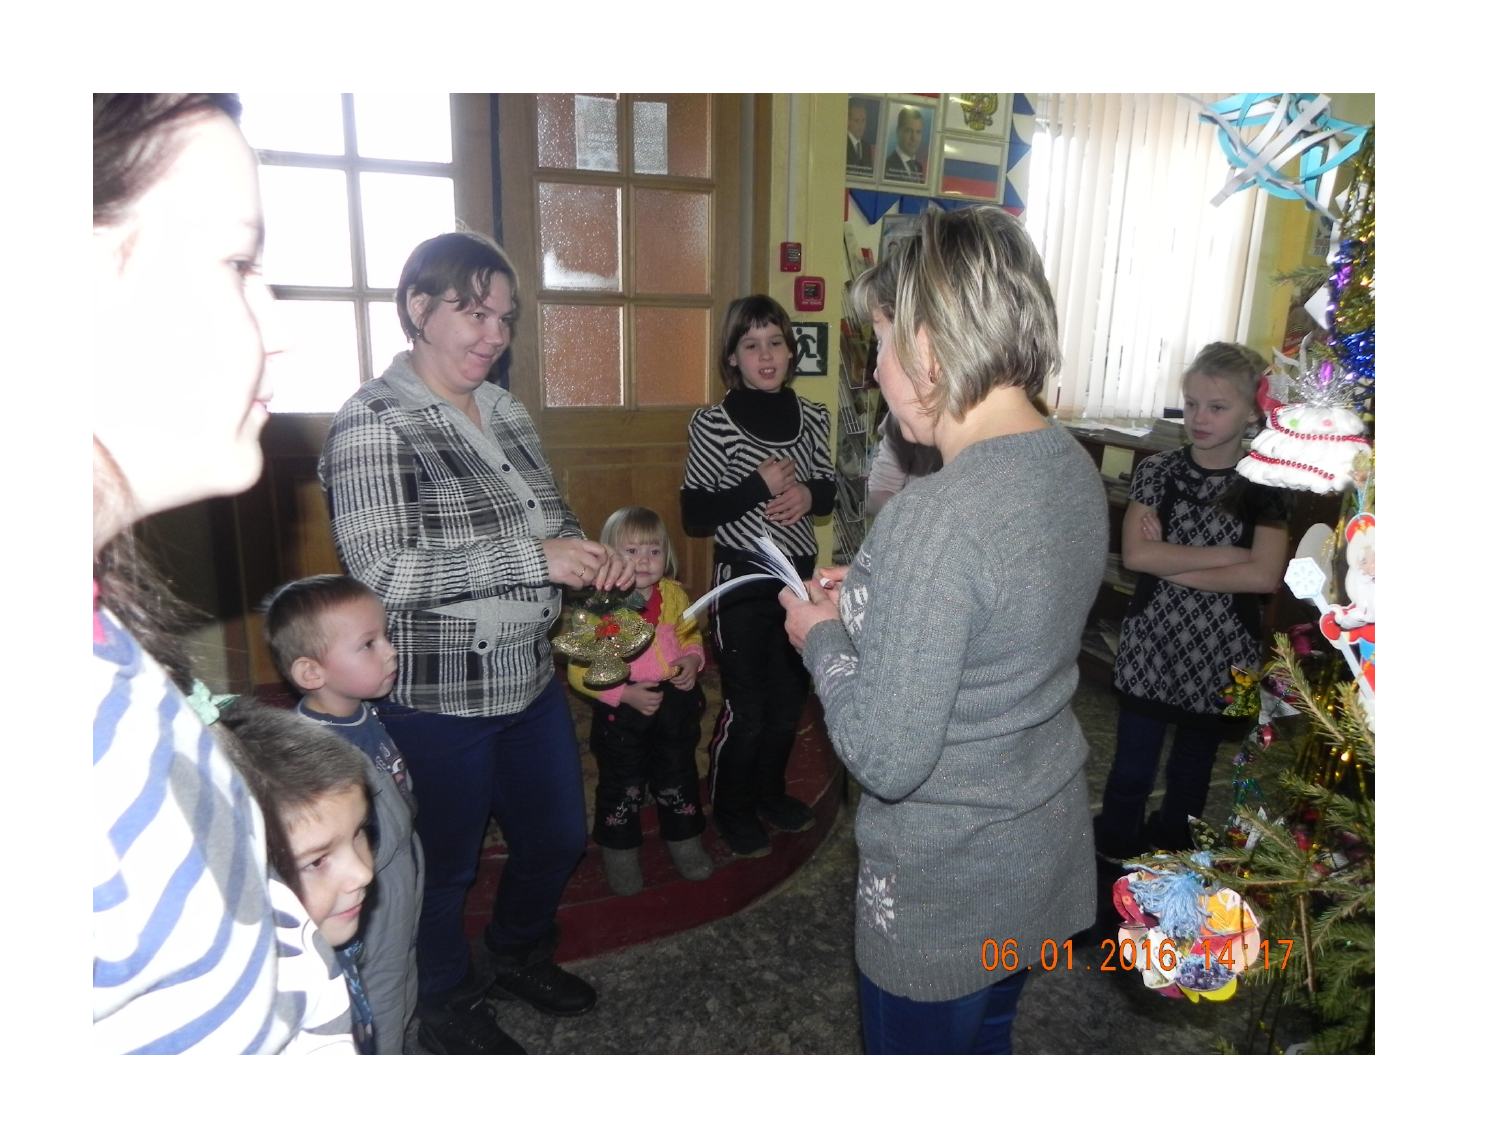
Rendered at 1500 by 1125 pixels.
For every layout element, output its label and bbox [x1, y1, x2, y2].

list [93, 93, 1376, 1055]
